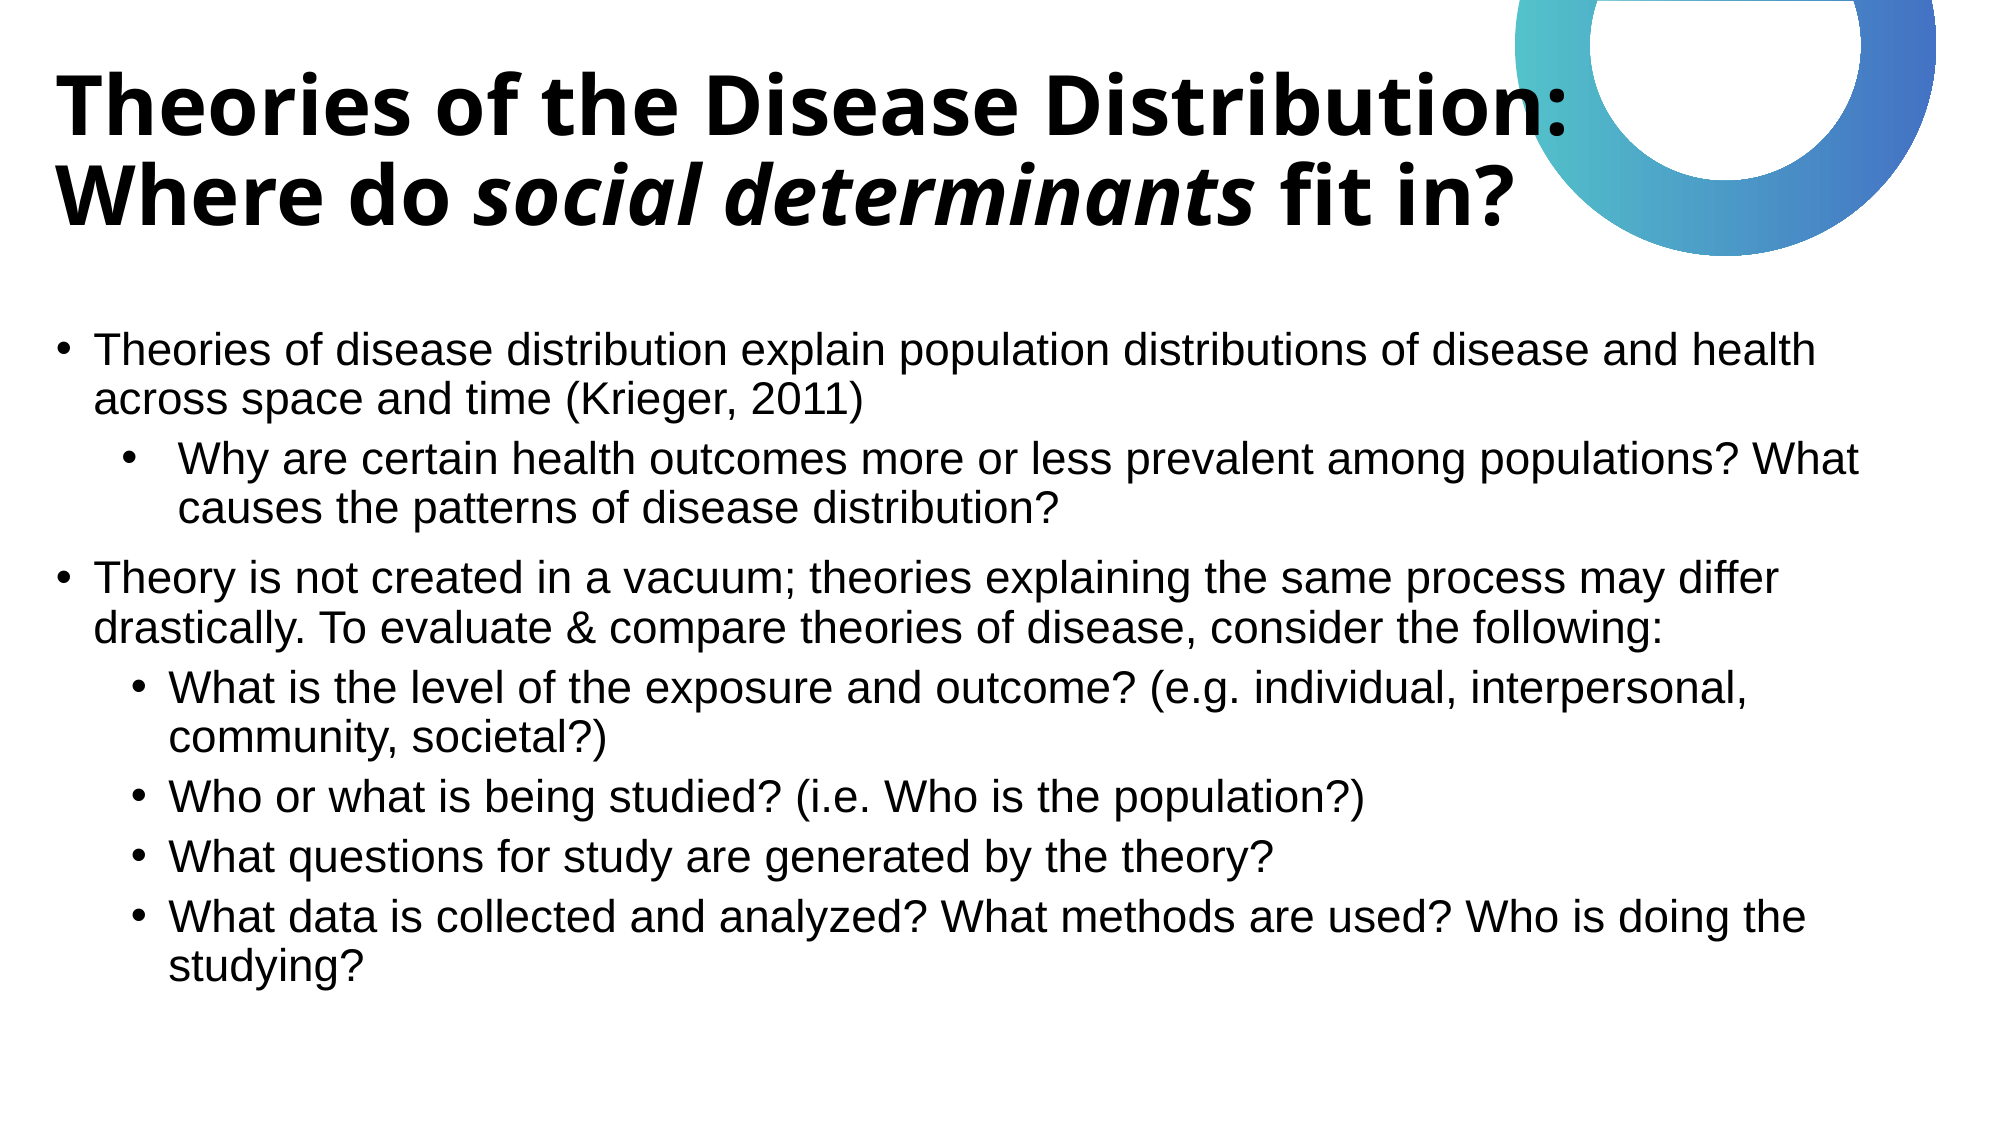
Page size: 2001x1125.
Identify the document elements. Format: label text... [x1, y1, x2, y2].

title Theories of the Disease Distribution: Where do social determinants fit in? [40, 45, 1649, 263]
list Theories of disease distribution explain population distributions of disease and health across space and time (Krieger, 2011) Why are certain health outcomes more or less prevalent among populations? What causes the patterns of disease distribution? Theory is not created in a vacuum; theories explaining the same process may differ drastically. To evaluate & compare theories of disease, consider the following: What is the level of the exposure and outcome? (e.g. individual, interpersonal, community, societal?) Who or what is being studied? (i.e. Who is the population?) What questions for study are generated by the theory? What data is collected and analyzed? What methods are used? Who is doing the studying? [40, 317, 1935, 1080]
